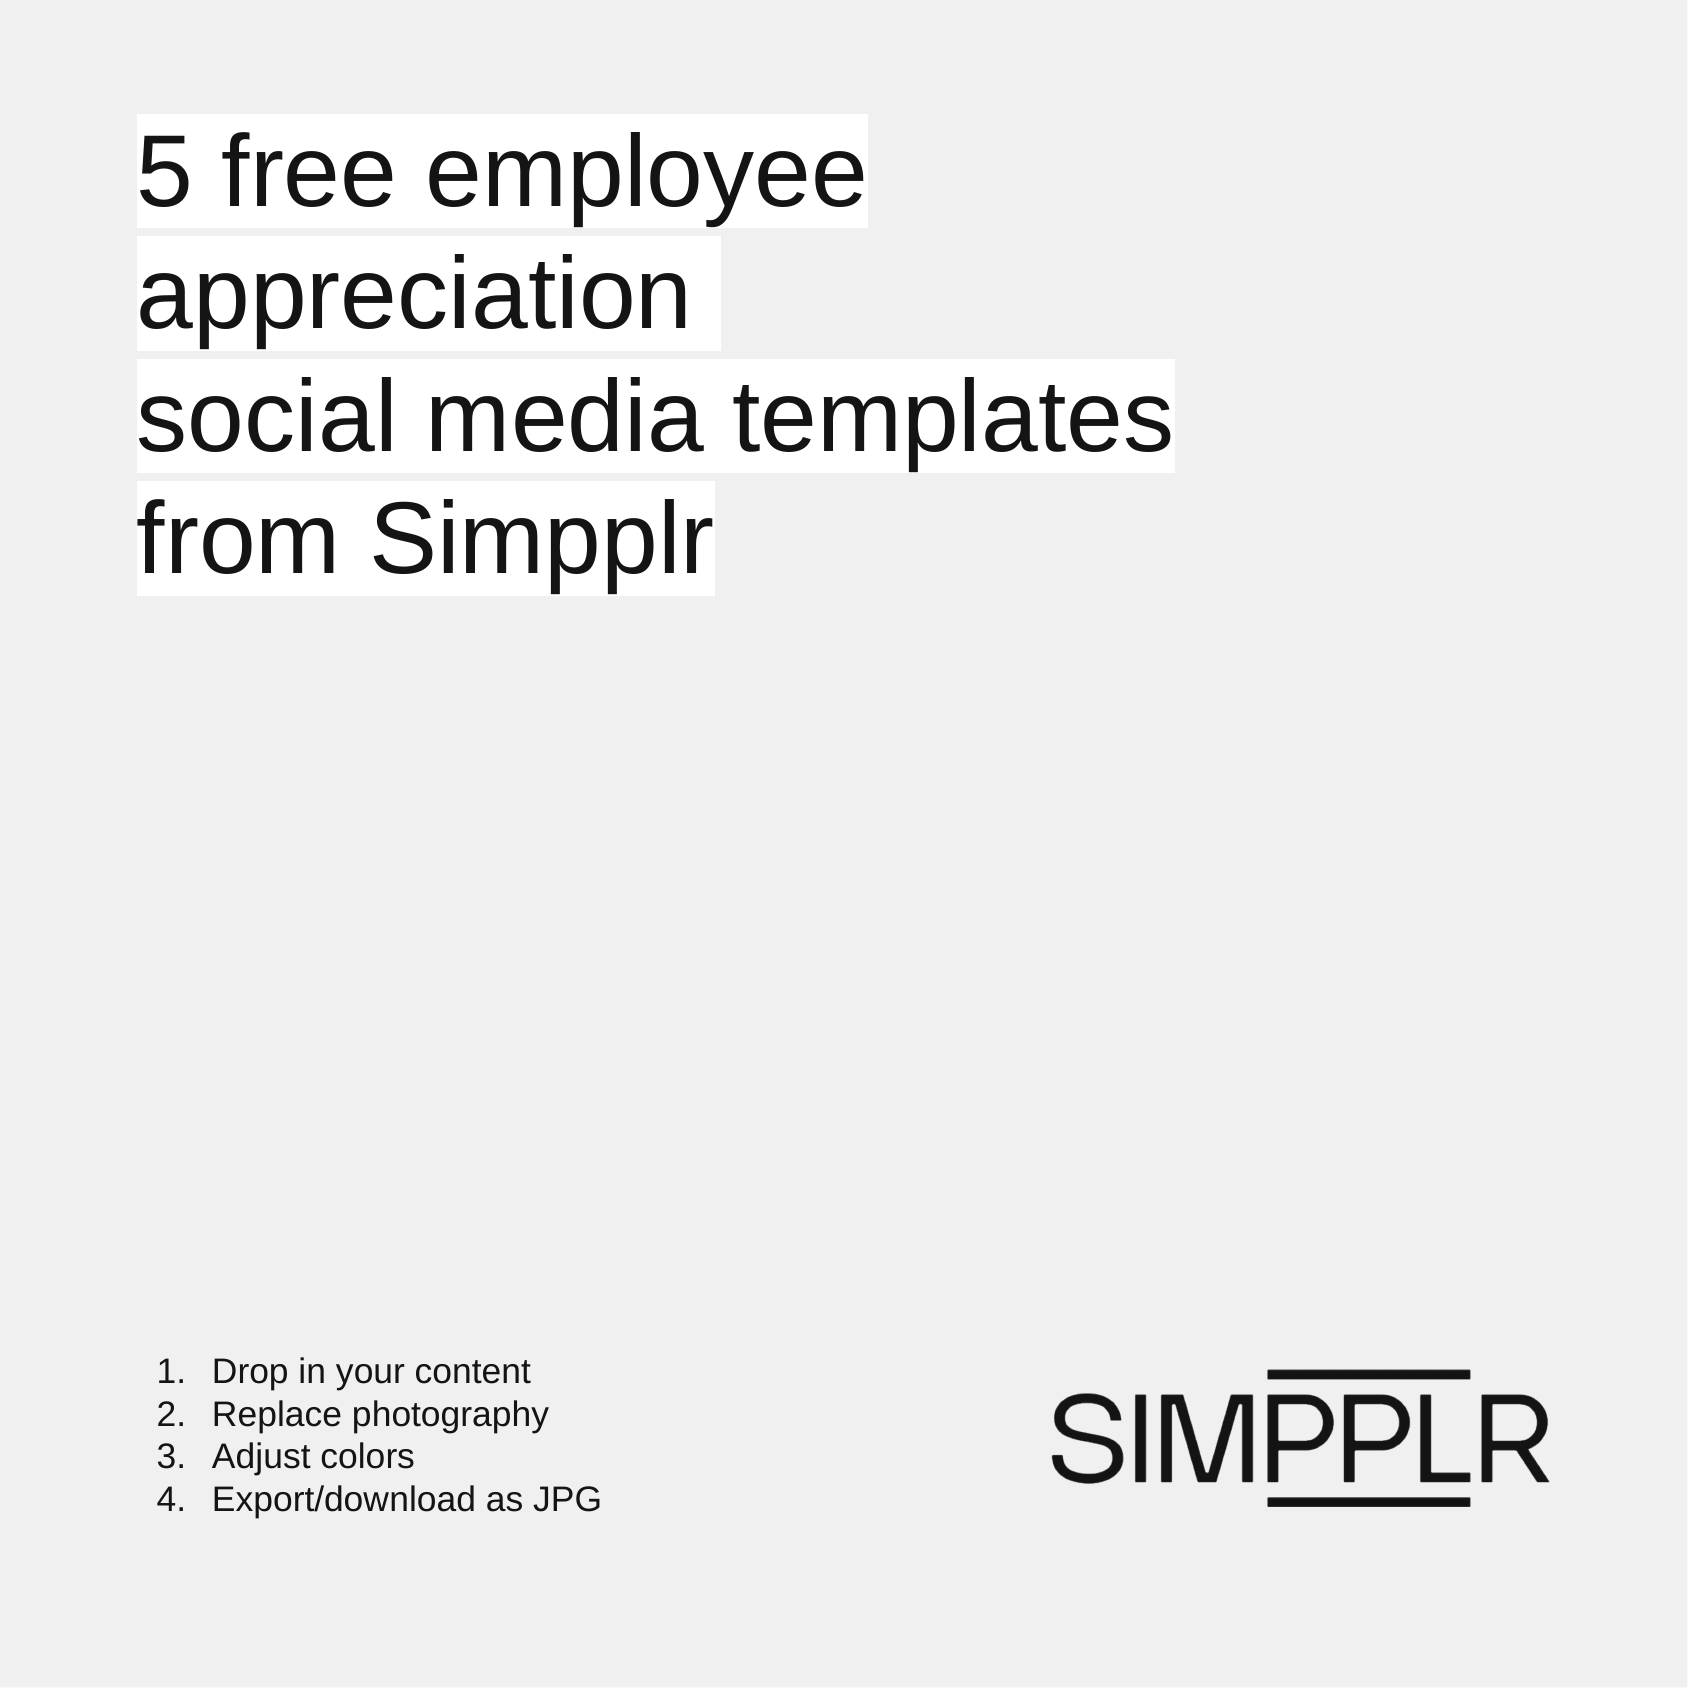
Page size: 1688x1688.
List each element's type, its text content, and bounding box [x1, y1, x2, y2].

text_box 5 free employee appreciation social media templates from Simpplr [120, 88, 1211, 804]
text_box Drop in your content Replace photography Adjust colors Export/download as JPG [120, 1332, 682, 1543]
picture [1052, 1188, 1549, 1687]
